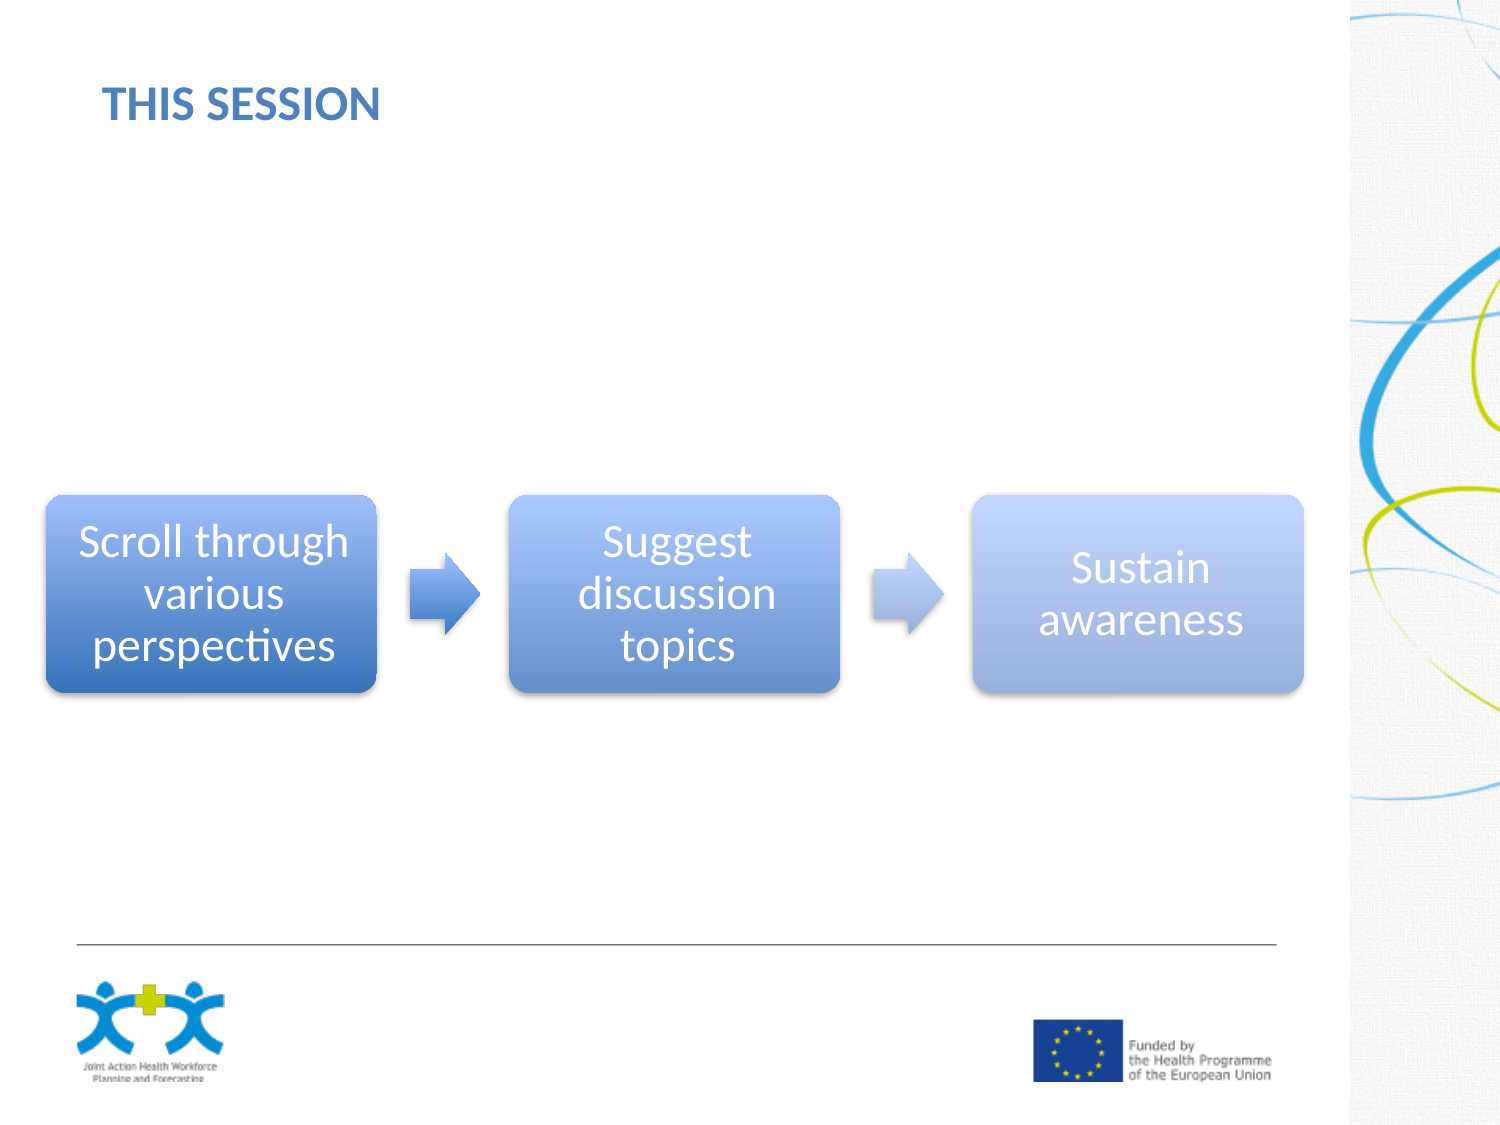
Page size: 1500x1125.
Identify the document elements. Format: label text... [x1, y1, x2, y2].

text_box THIS SESSION [87, 62, 397, 138]
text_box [44, 228, 1306, 960]
